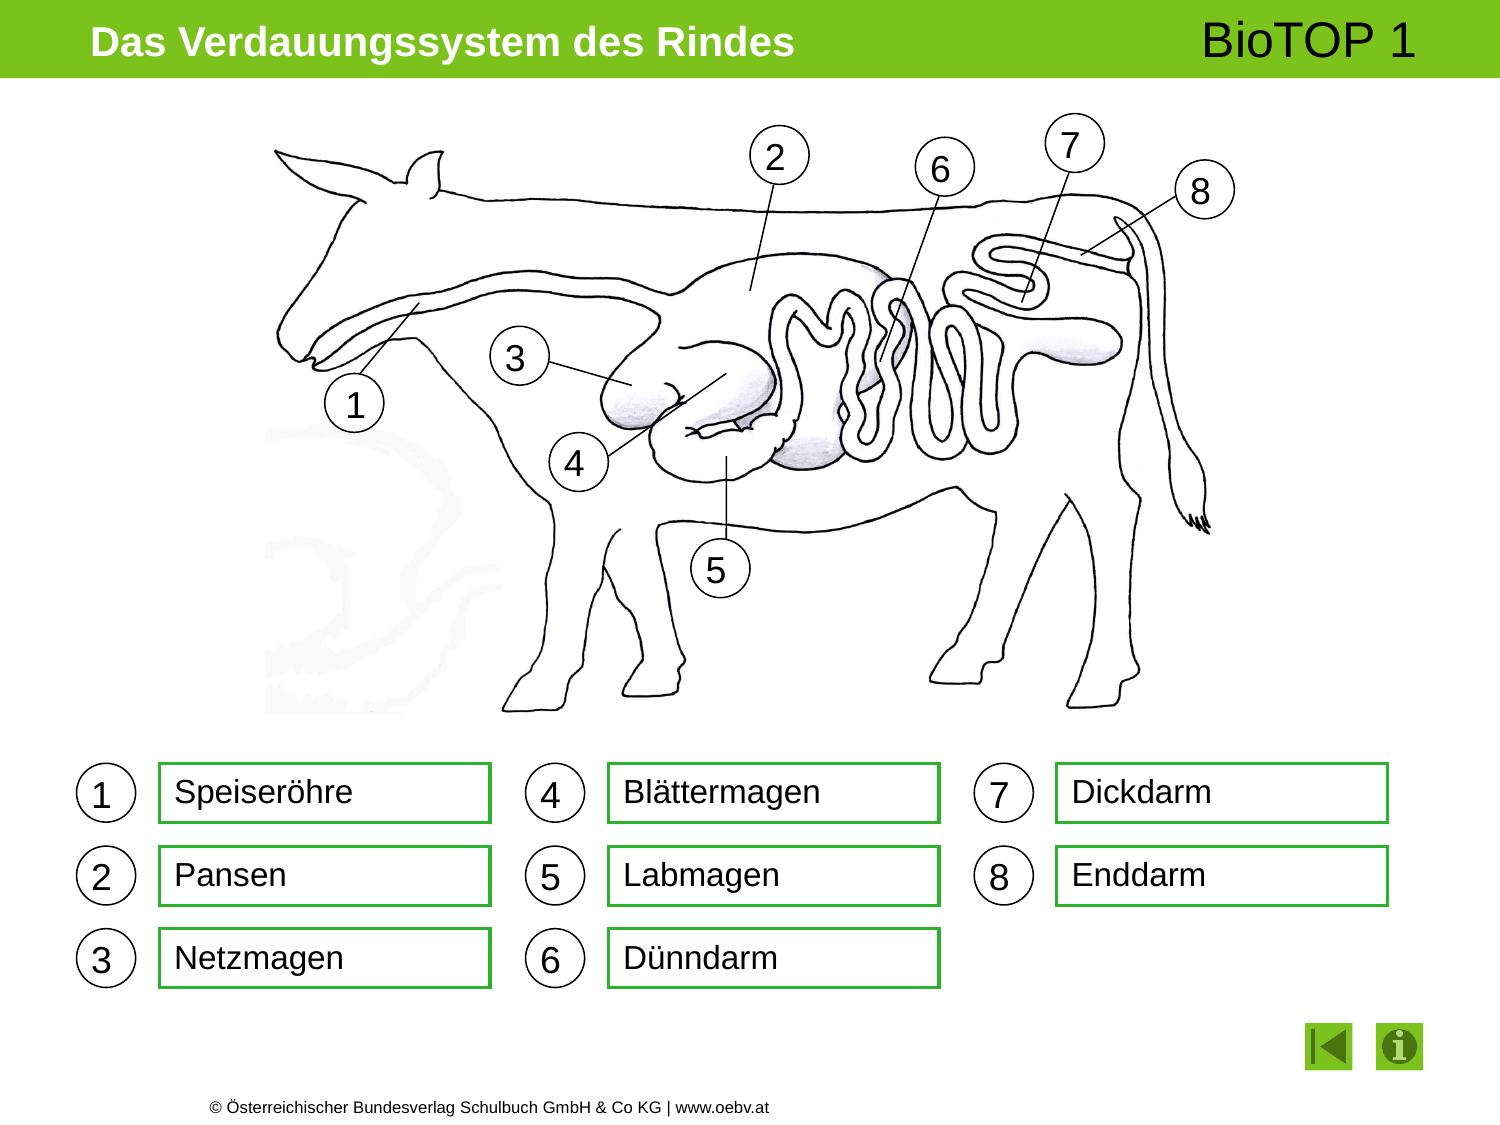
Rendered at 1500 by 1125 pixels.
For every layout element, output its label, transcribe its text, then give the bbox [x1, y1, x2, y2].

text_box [525, 845, 940, 907]
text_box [973, 763, 1389, 824]
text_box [265, 113, 1235, 716]
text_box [76, 845, 491, 907]
title Das Verdauungssystem des Rindes [75, 7, 1105, 94]
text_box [525, 763, 940, 824]
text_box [525, 928, 940, 990]
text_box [973, 845, 1389, 907]
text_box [76, 928, 491, 990]
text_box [76, 763, 491, 824]
